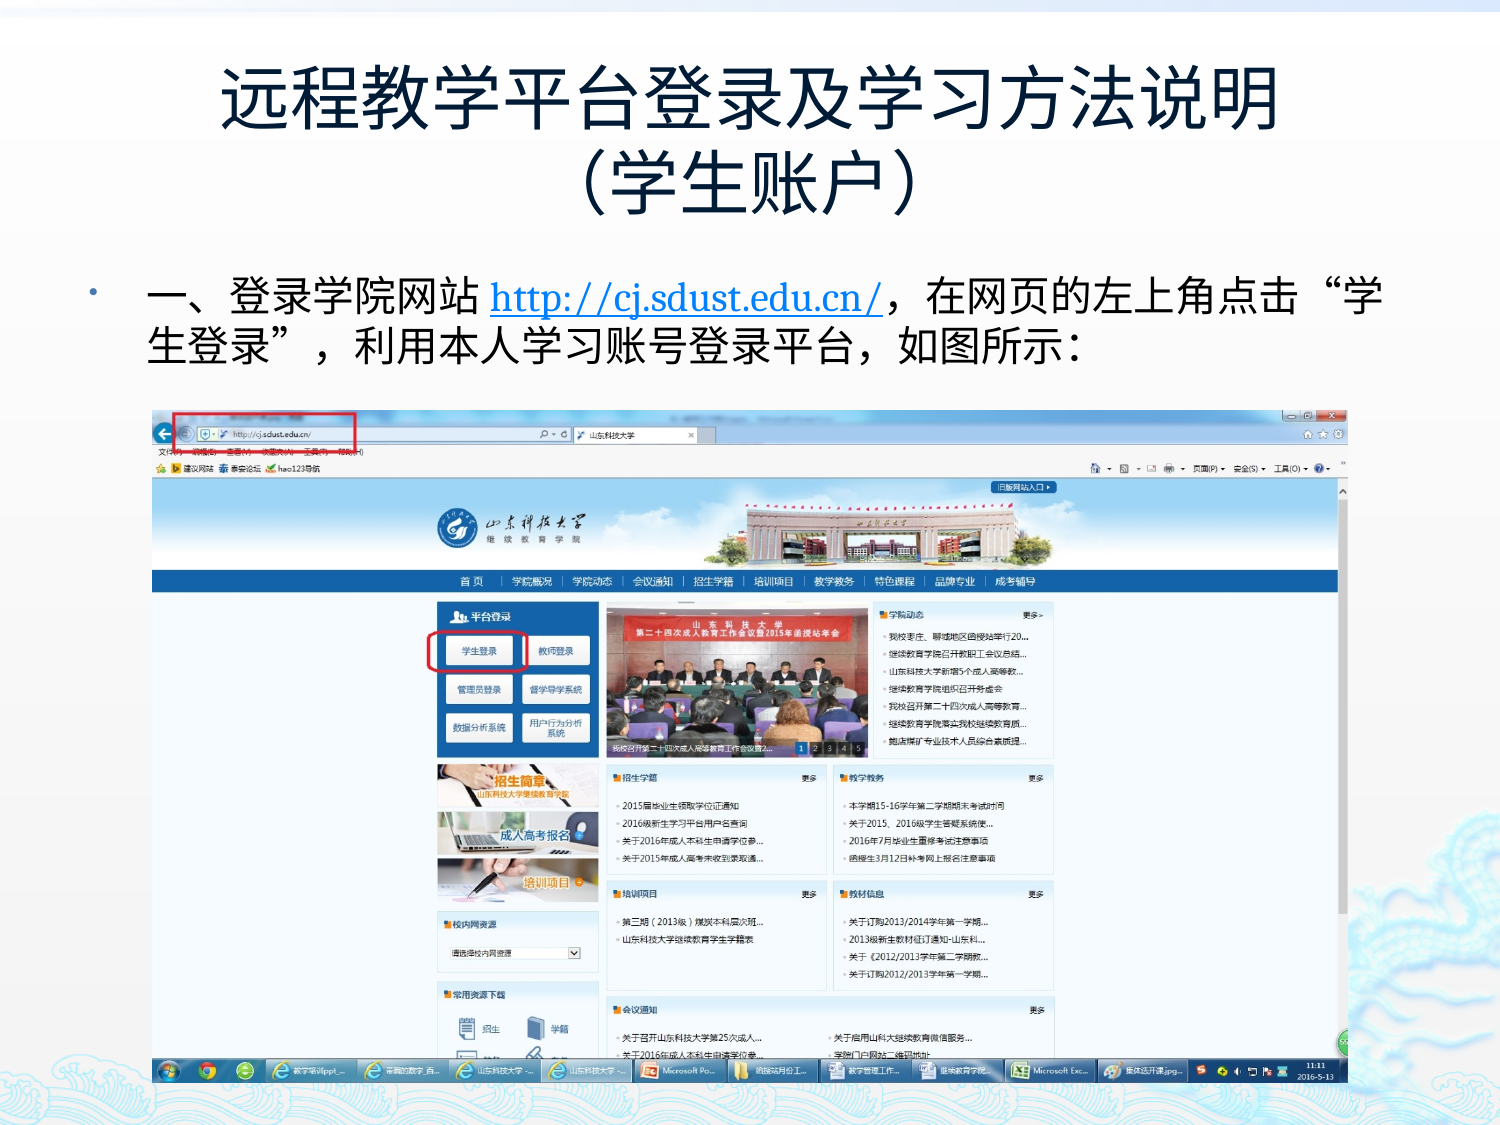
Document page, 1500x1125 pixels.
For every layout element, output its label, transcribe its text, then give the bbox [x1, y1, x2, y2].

title 远程教学平台登录及学习方法说明 （学生账户） [75, 45, 1425, 233]
list 一、登录学院网站http://cj.sdust.edu.cn/，在网页的左上角点击“学生登录”，利用本人学习账号登录平台，如图所示： [75, 262, 1425, 1005]
picture [151, 409, 1349, 1083]
